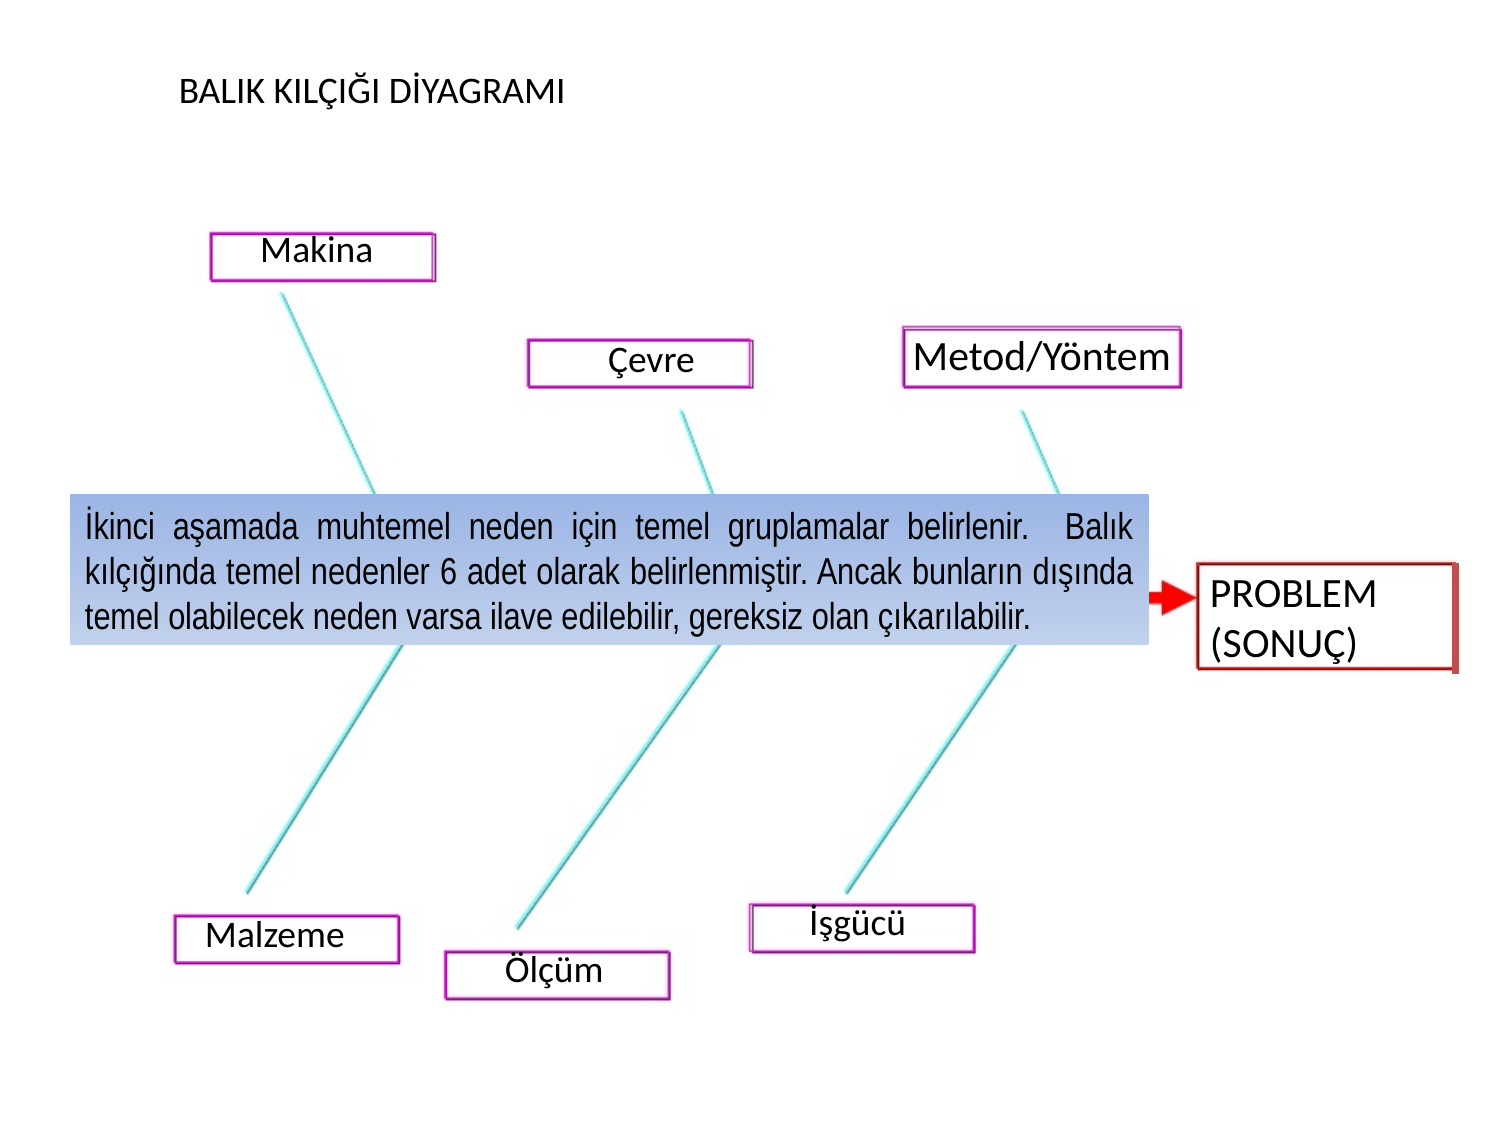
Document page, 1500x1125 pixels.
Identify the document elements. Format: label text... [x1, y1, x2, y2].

text_box PROBLEM (SONUÇ) [1460, 558, 1465, 673]
picture [44, 32, 1456, 1093]
